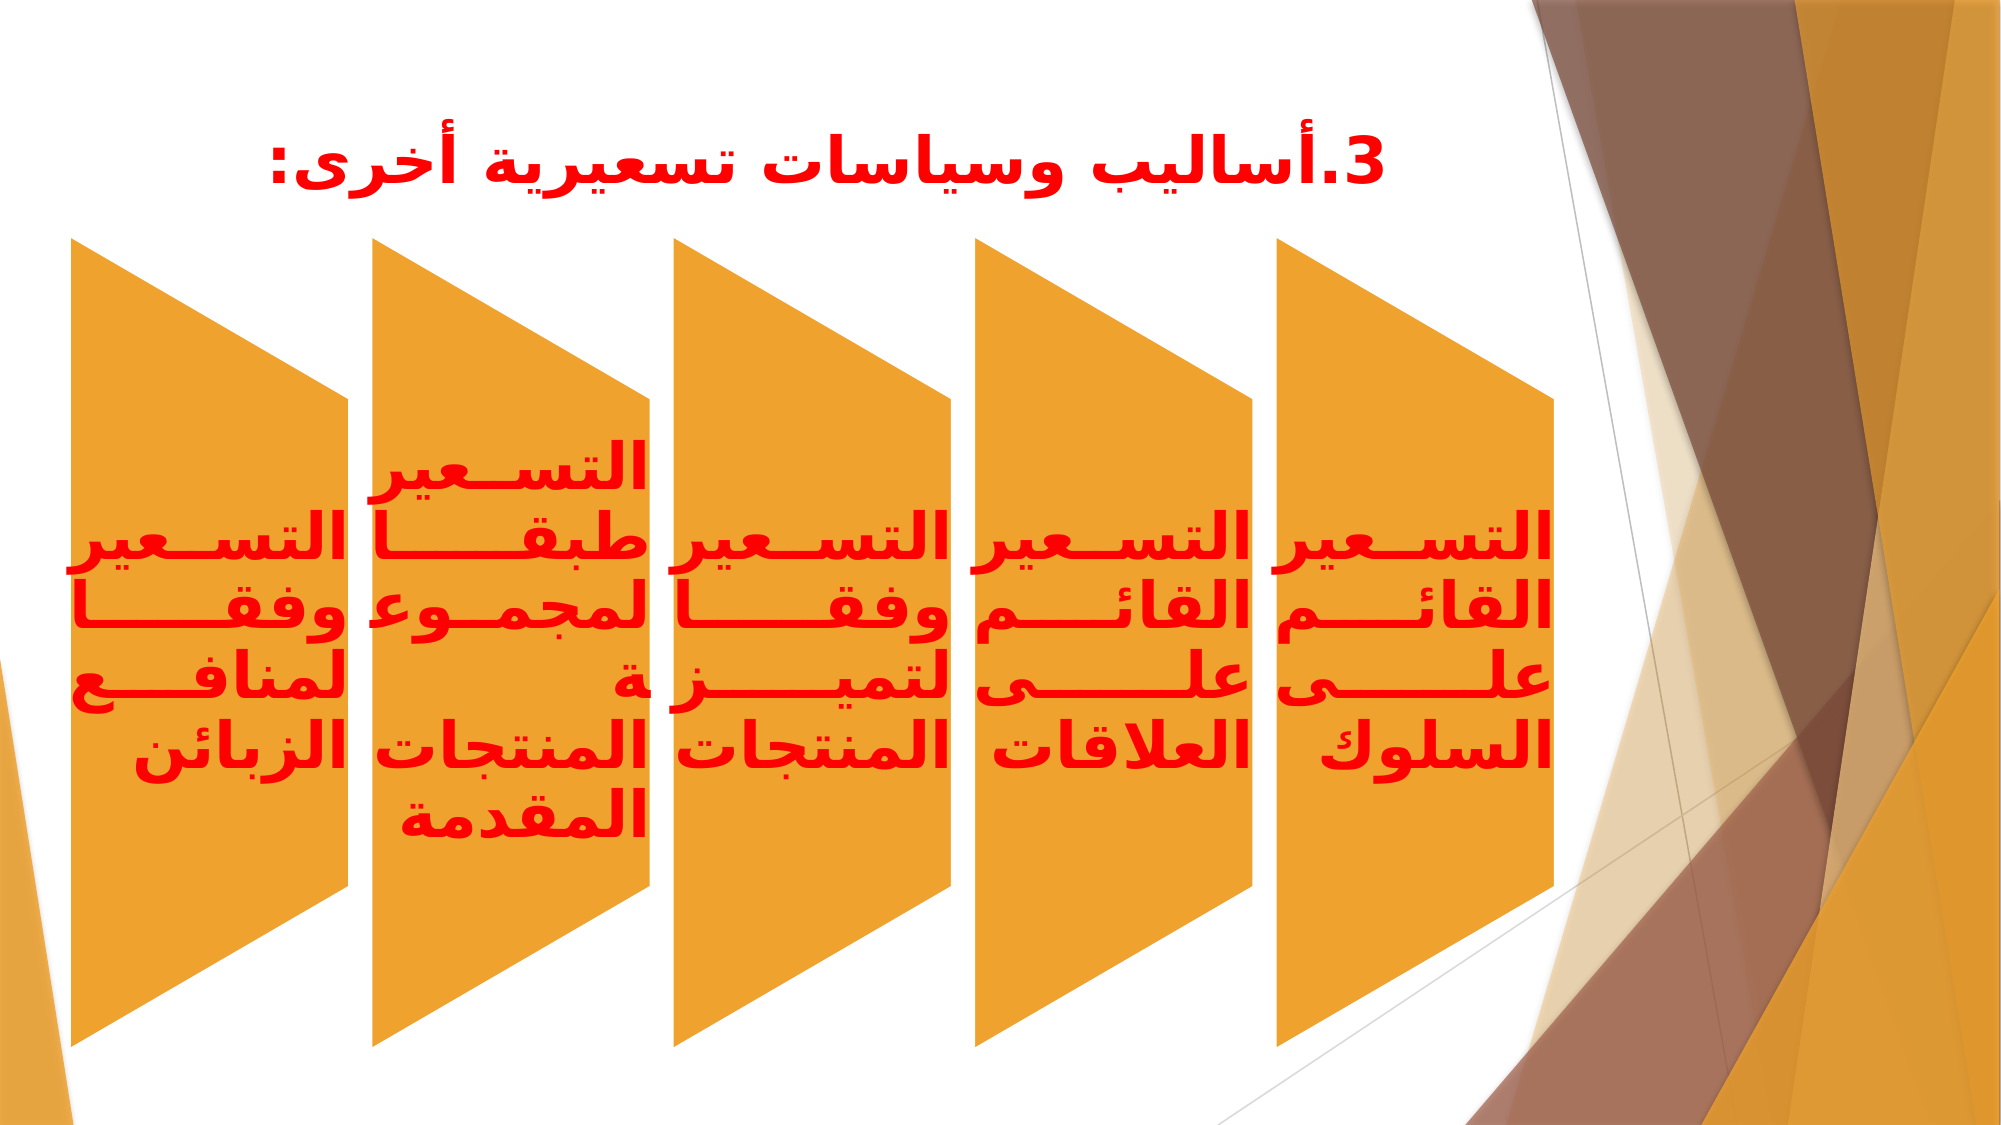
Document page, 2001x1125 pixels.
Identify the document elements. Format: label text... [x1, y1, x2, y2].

title 3.أساليب وسياسات تسعيرية أخرى: [111, 99, 1522, 233]
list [67, 234, 1557, 1051]
